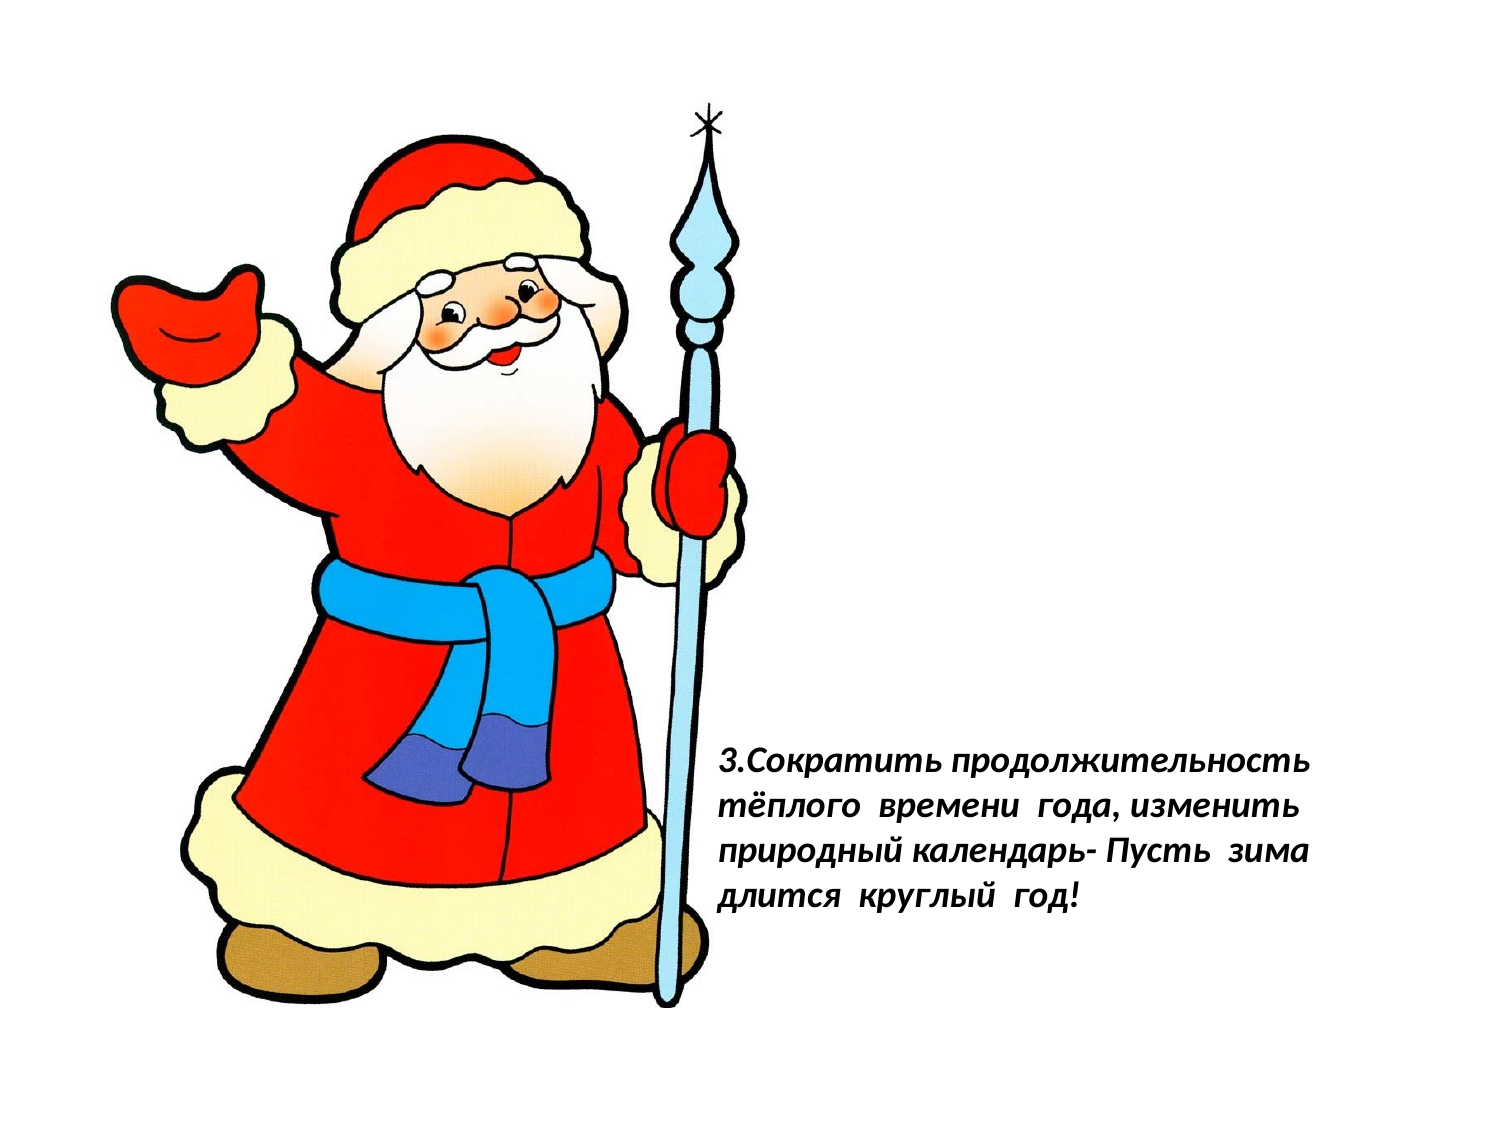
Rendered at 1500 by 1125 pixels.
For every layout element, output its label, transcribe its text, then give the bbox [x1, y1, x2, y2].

picture [100, 101, 760, 1008]
text_box 3.Сократить продолжительность тёплого времени года, изменить природный календарь- Пусть зима длится круглый год! [764, 727, 1453, 923]
